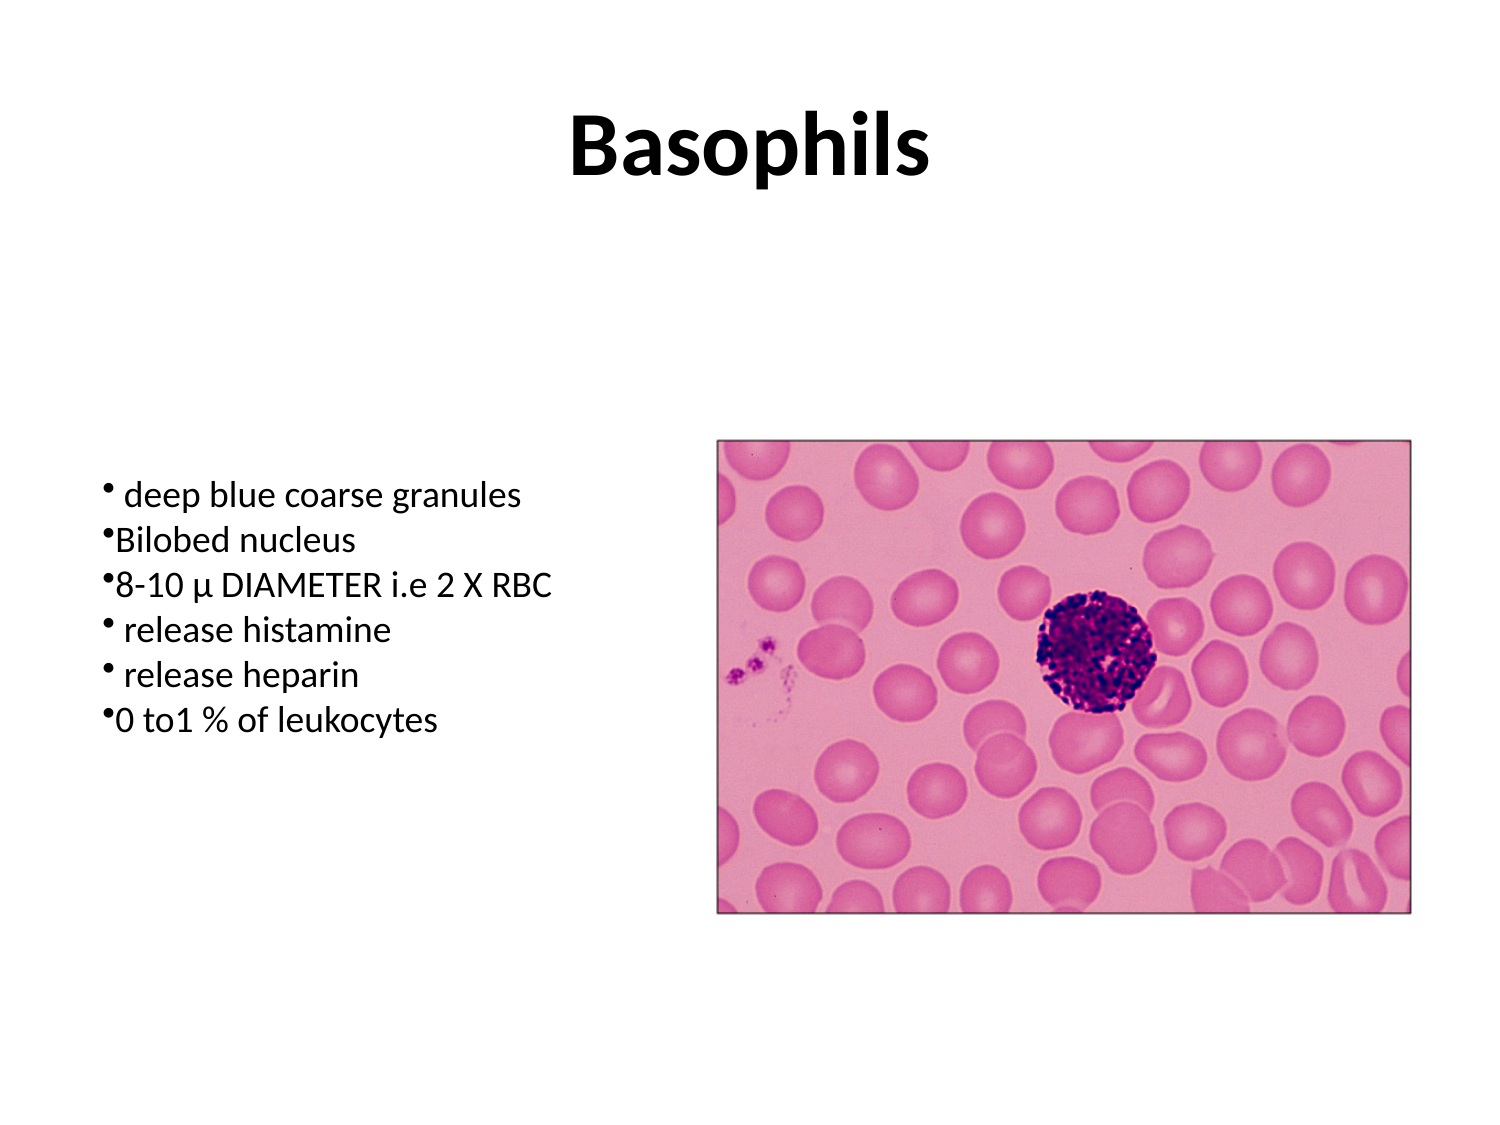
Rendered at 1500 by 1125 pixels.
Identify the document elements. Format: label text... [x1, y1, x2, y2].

text_box deep blue coarse granules Bilobed nucleus 8-10 µ DIAMETER i.e 2 X RBC release histamine release heparin 0 to1 % of leukocytes [87, 462, 700, 748]
title Basophils [75, 45, 1425, 233]
picture [712, 437, 1417, 941]
